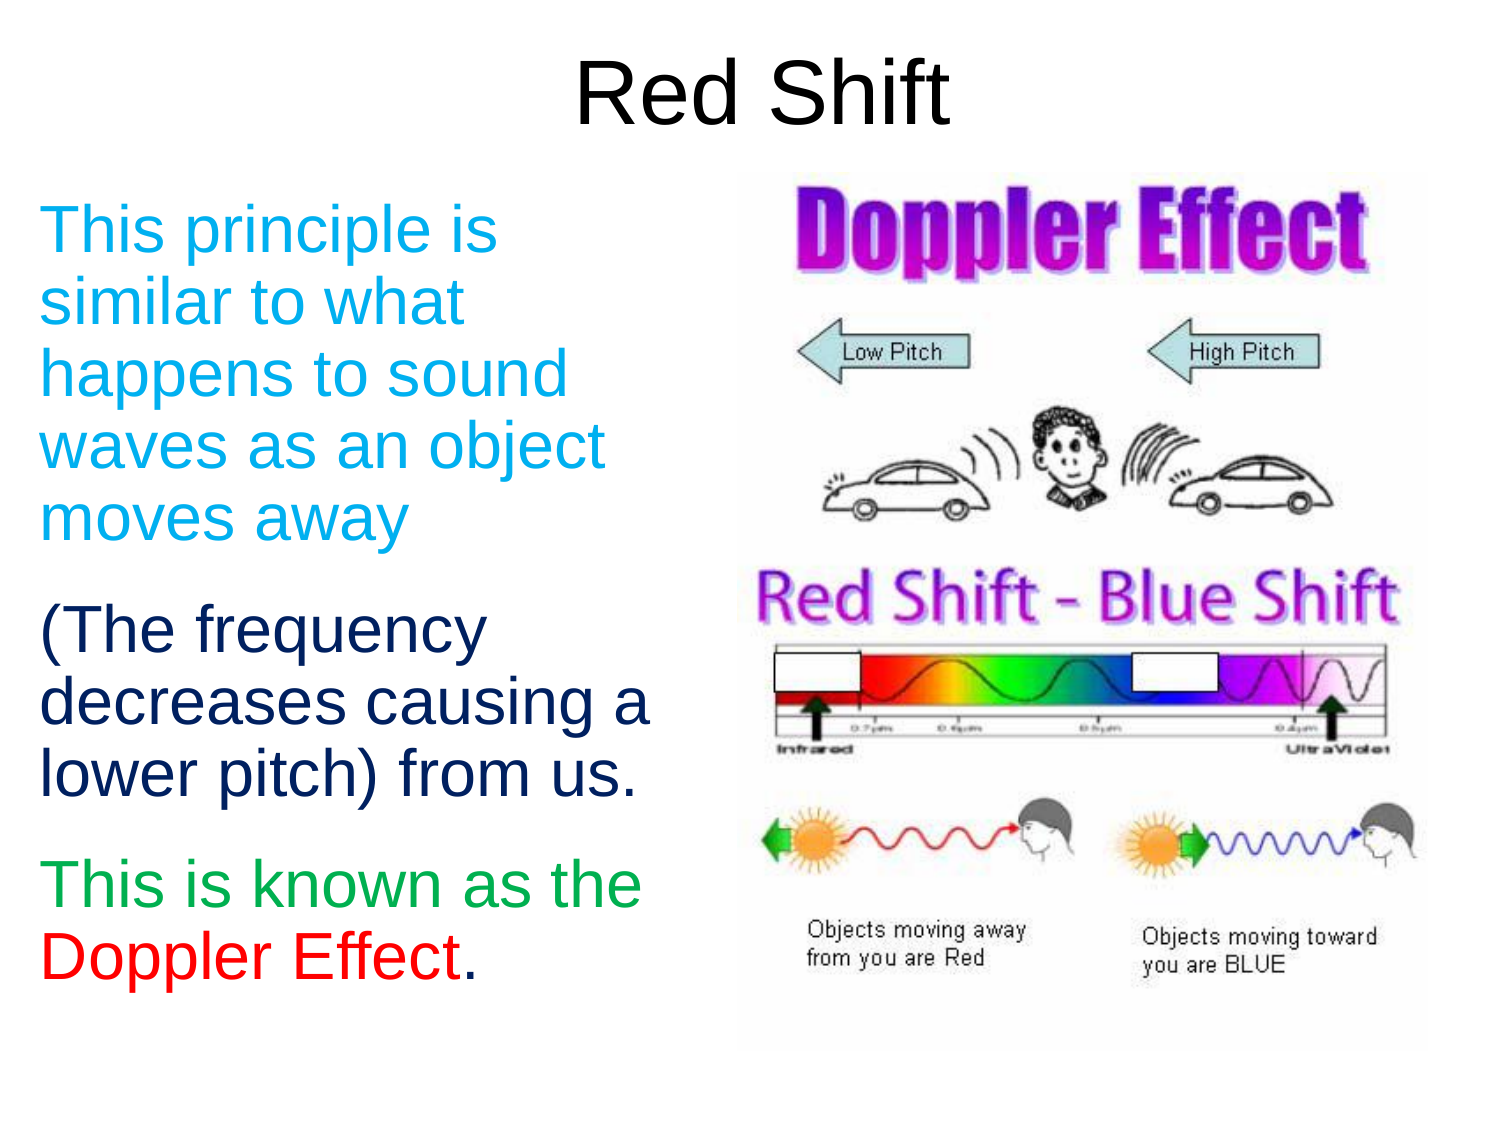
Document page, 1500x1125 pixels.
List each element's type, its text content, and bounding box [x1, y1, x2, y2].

title Red Shift [75, 24, 1450, 150]
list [737, 172, 1438, 1112]
list This principle is similar to what happens to sound waves as an object moves away (The frequency decreases causing a lower pitch) from us. This is known as the Doppler Effect. [24, 187, 725, 1038]
